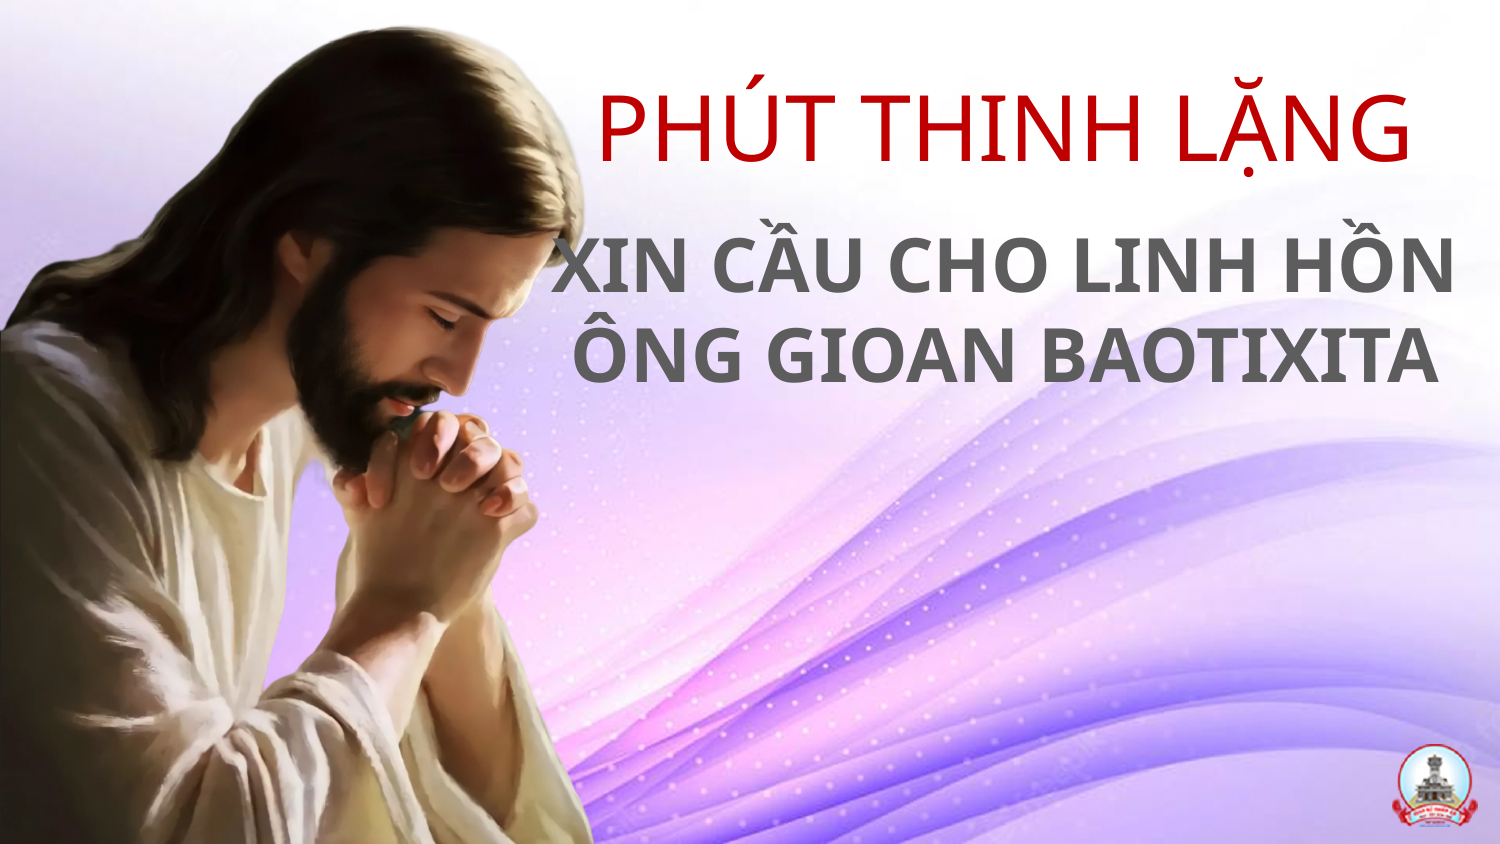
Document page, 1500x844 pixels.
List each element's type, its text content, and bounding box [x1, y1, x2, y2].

text_box XIN CẦU CHO LINH HỒN ÔNG GIOAN BAOTIXITA [685, 210, 1474, 405]
picture [0, 0, 1500, 844]
text_box PHÚT THINH LẶNG [685, 62, 1430, 188]
